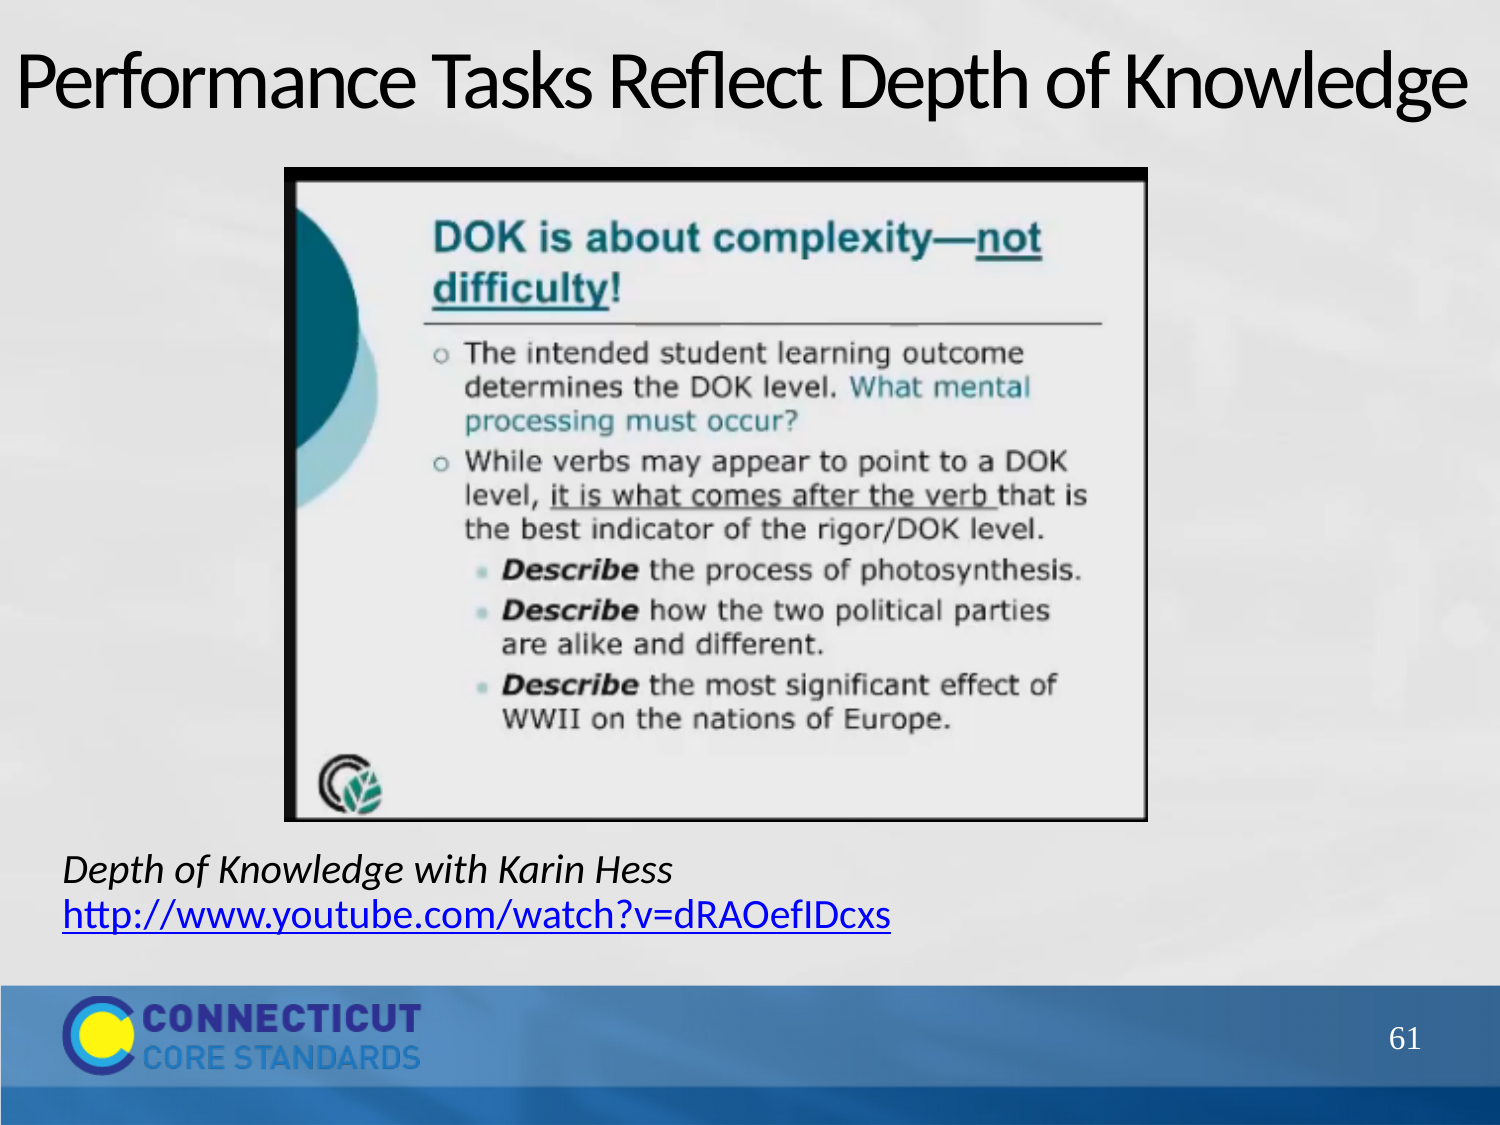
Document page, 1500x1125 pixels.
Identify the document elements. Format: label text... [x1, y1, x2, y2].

list Depth of Knowledge with Karin Hess http://www.youtube.com/watch?v=dRAOefIDcxs [62, 848, 1400, 954]
title Performance Tasks Reflect Depth of Knowledge [15, 36, 1500, 147]
picture [2, 986, 1500, 1125]
slide_number 61 [1075, 996, 1438, 1076]
footer [62, 996, 424, 1076]
picture [0, 0, 1500, 985]
